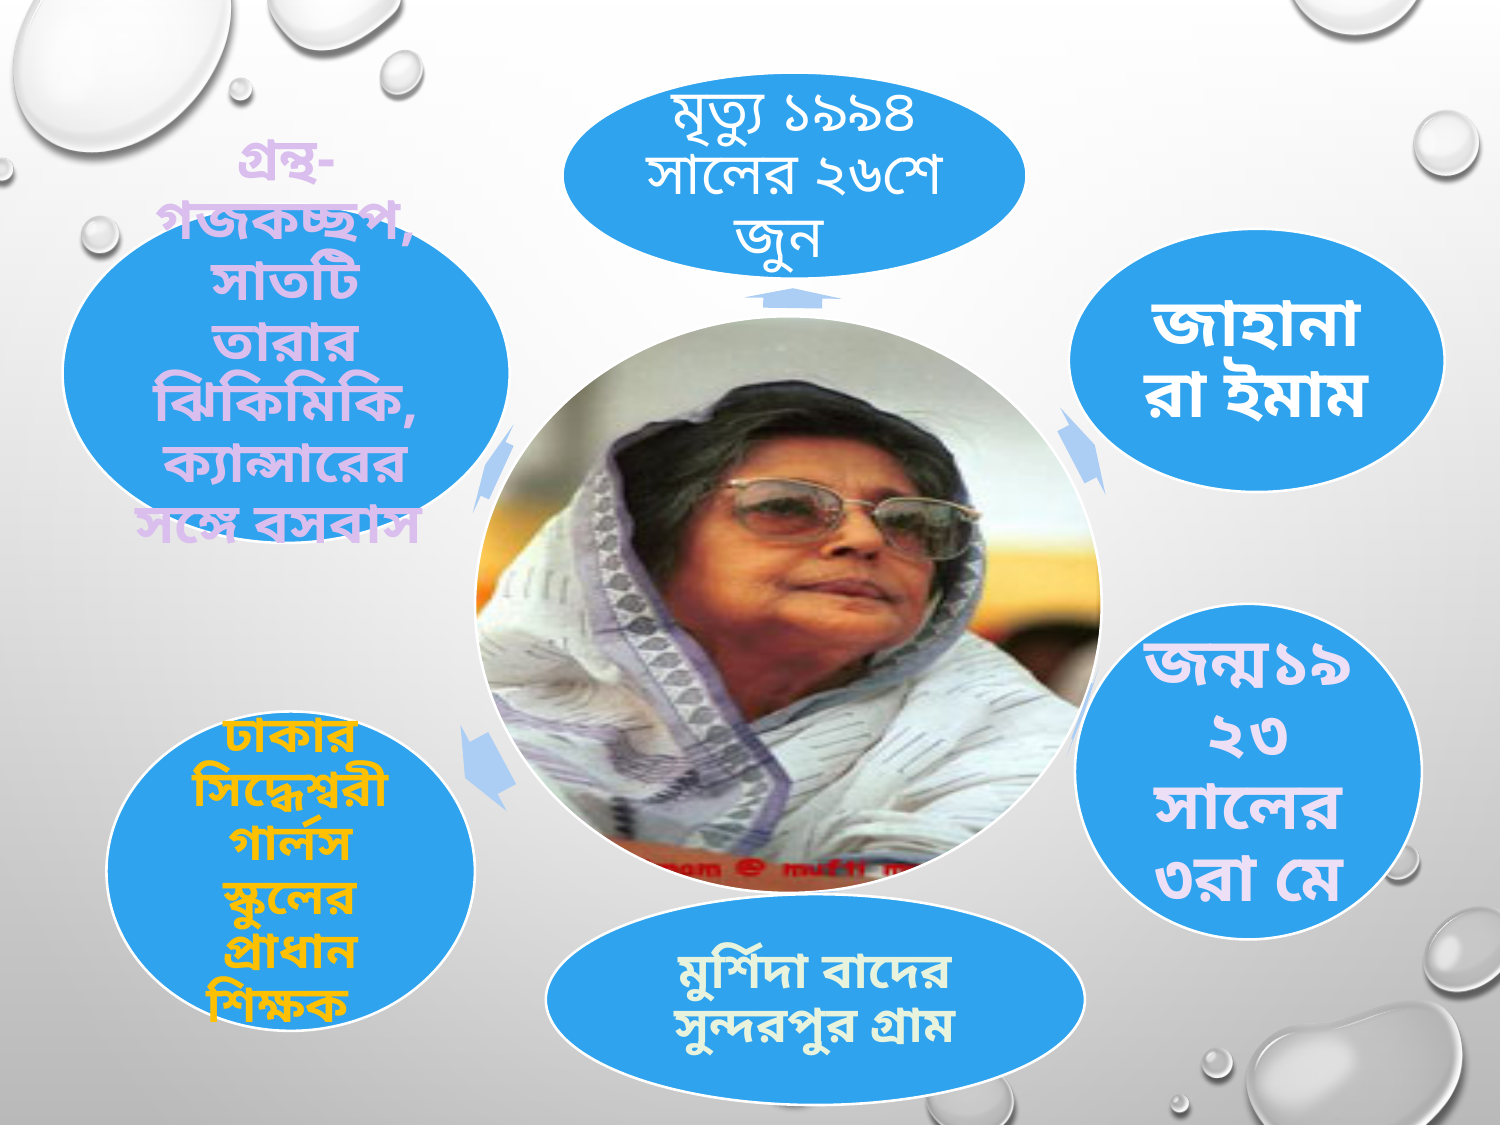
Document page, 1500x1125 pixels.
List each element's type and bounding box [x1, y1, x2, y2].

text_box [49, 24, 1476, 1125]
picture [0, 0, 1500, 1125]
